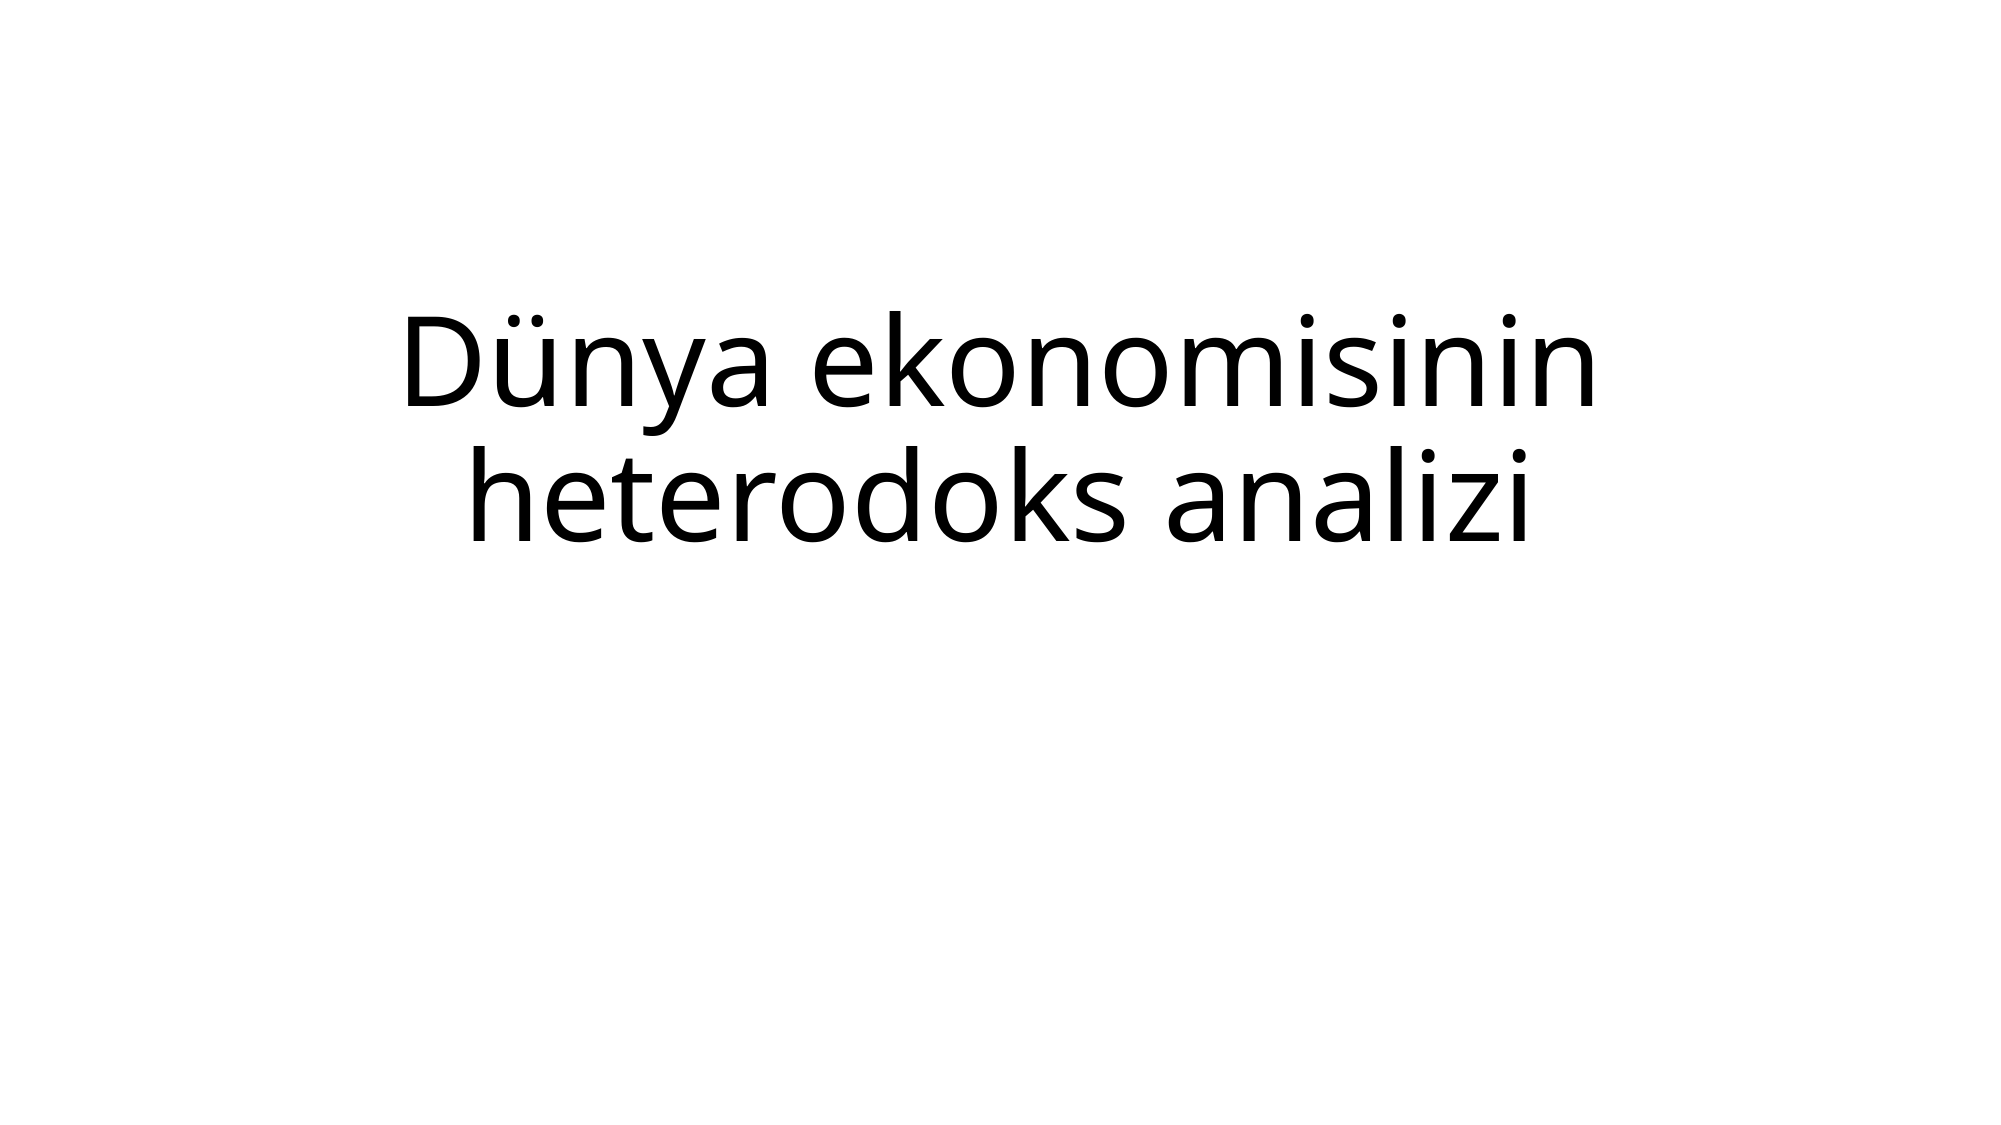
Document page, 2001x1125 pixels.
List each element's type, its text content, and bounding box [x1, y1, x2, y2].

title Dünya ekonomisinin heterodoks analizi [249, 184, 1750, 576]
